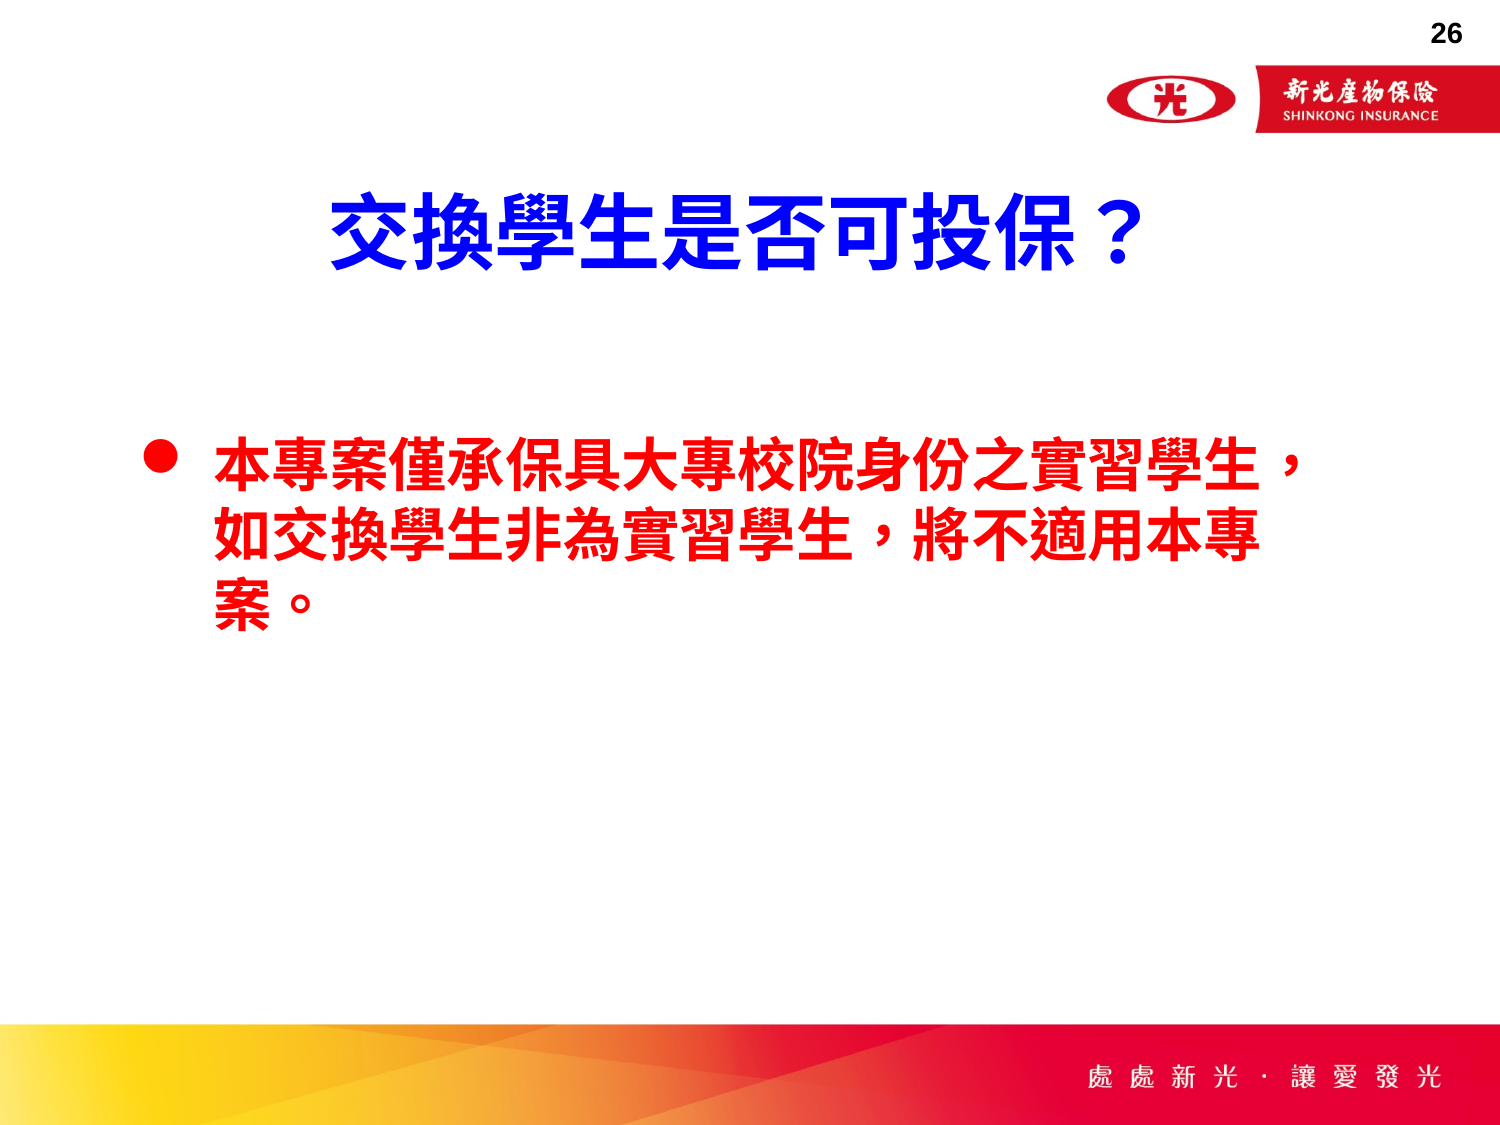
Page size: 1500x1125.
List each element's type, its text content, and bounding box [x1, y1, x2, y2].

text_box 本專案僅承保具大專校院身份之實習學生，如交換學生非為實習學生，將不適用本專案。 [123, 420, 1388, 646]
text_box 交換學生是否可投保？ [41, 172, 1447, 361]
picture [0, 0, 1500, 1125]
